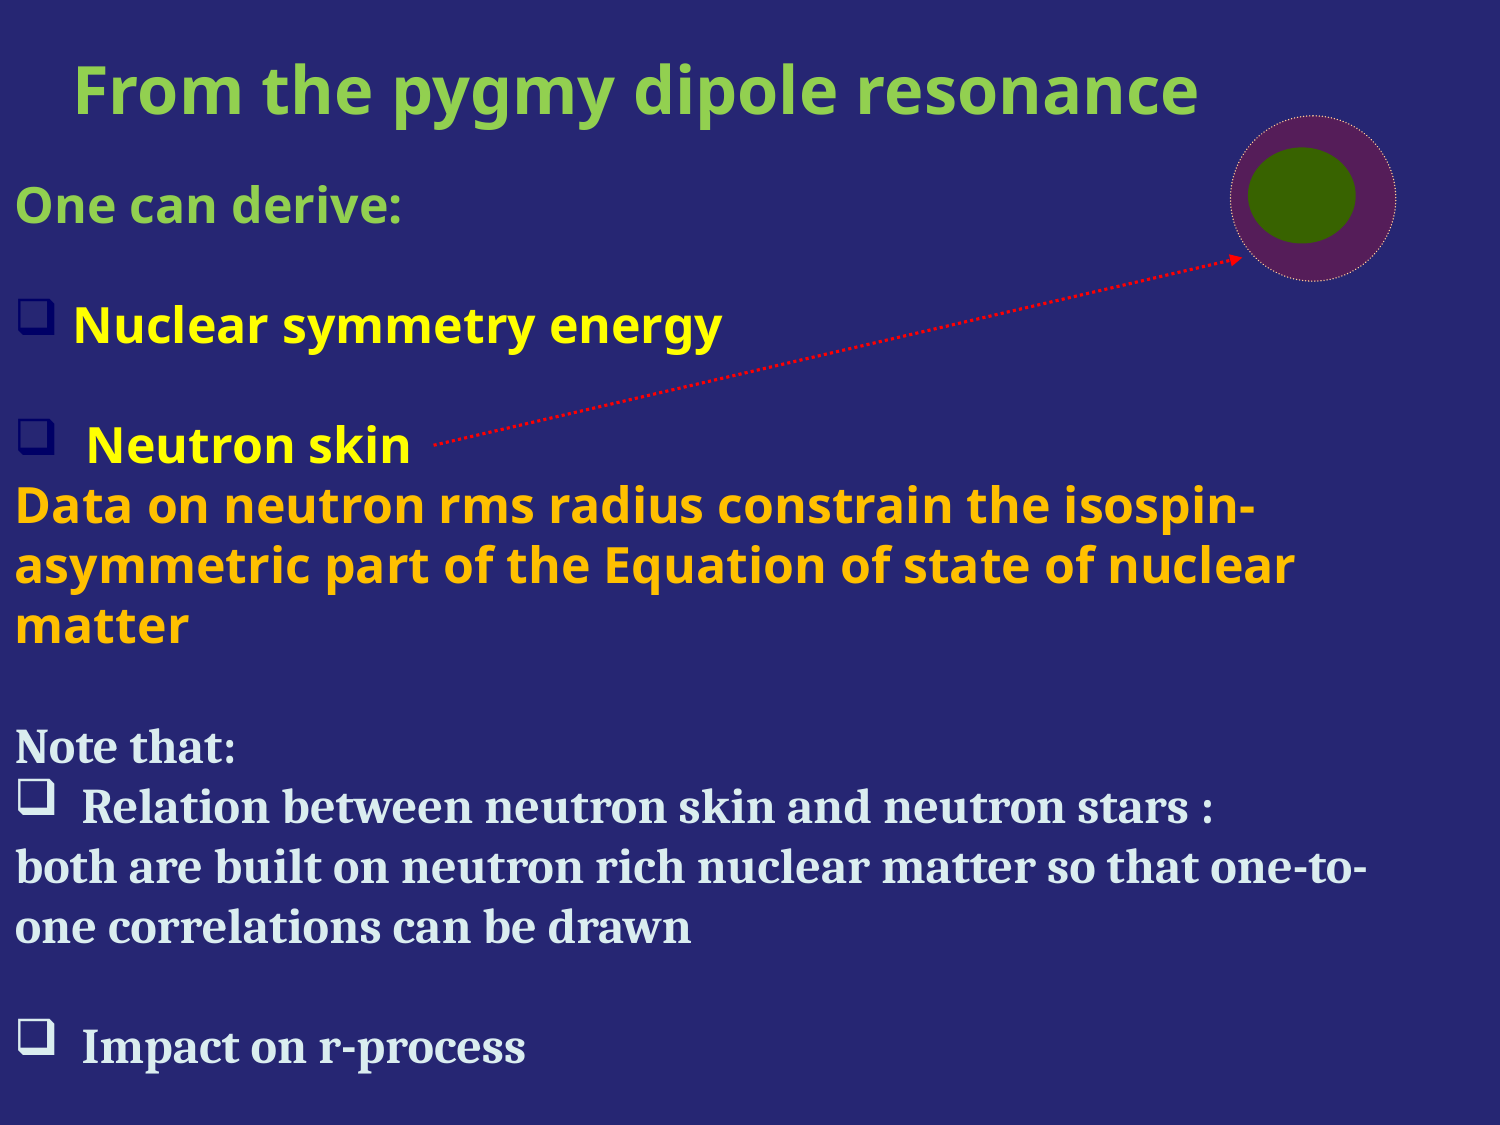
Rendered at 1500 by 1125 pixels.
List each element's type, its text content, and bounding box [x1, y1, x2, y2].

text_box [1230, 115, 1396, 282]
text_box [1228, 254, 1243, 267]
text_box From the pygmy dipole resonance [57, 40, 1216, 135]
text_box One can derive: Nuclear symmetry energy Neutron skin Data on neutron rms radius constrain the isospin-asymmetric part of the Equation of state of nuclear matter Note that: Relation between neutron skin and neutron stars : both are built on neutron rich nuclear matter so that one-to-one correlations can be drawn Impact on r-process [0, 165, 1453, 1081]
